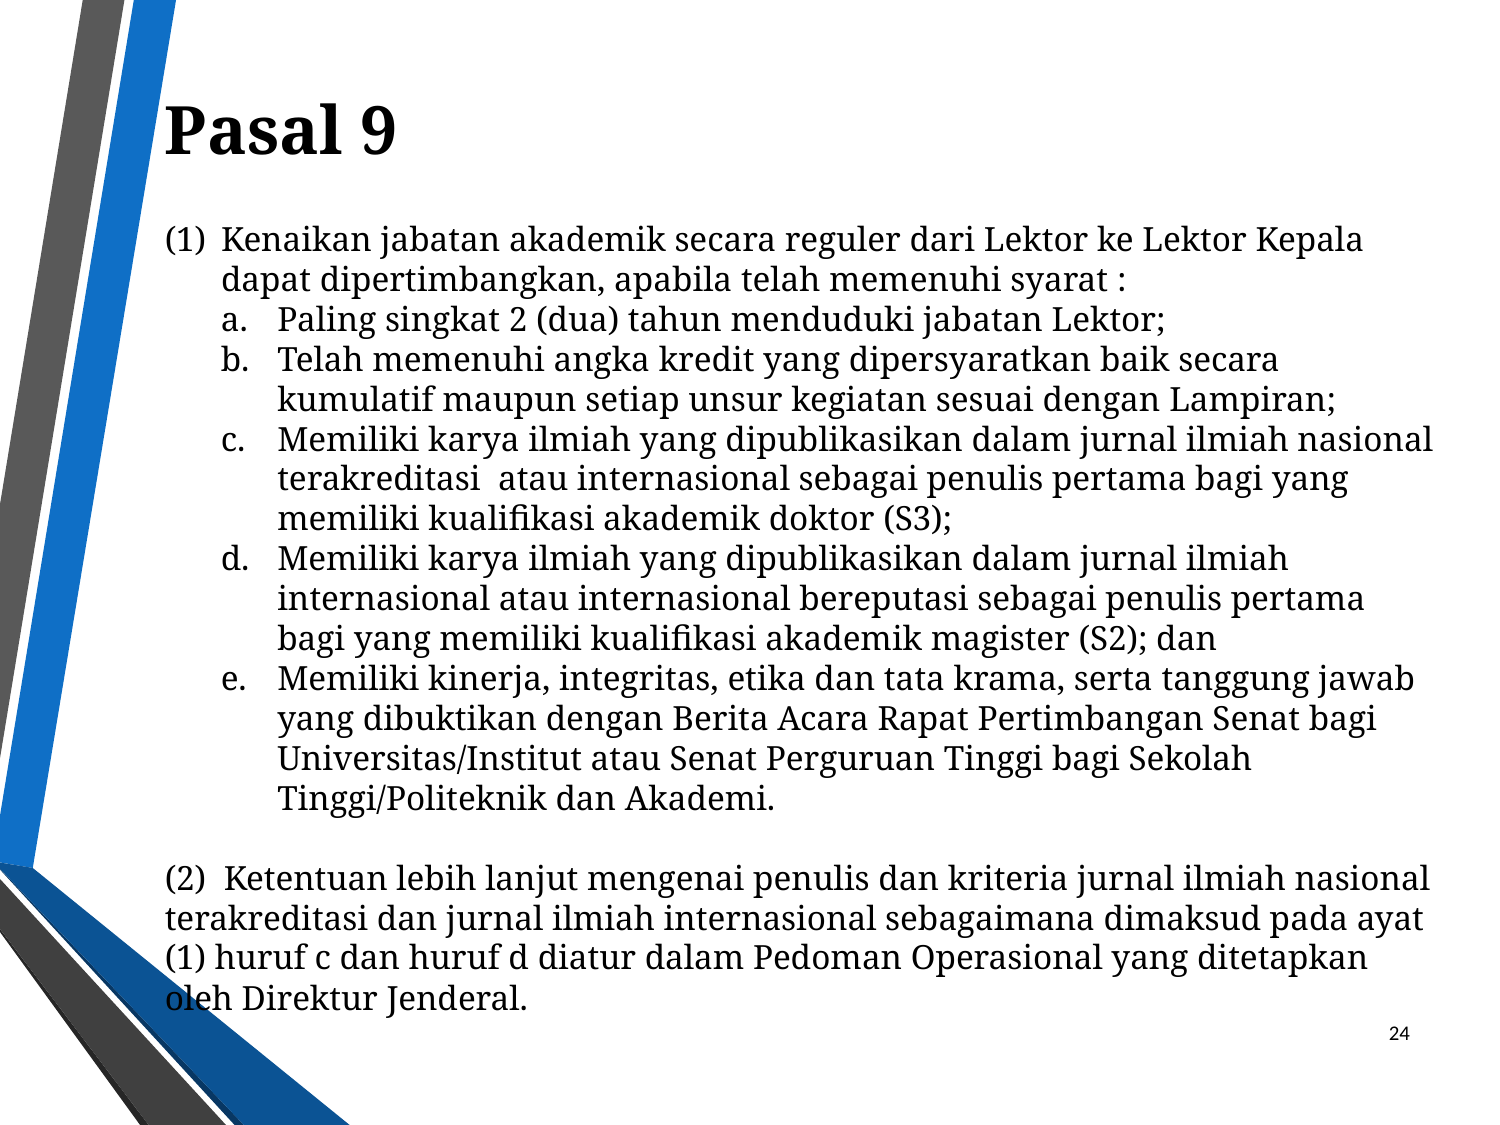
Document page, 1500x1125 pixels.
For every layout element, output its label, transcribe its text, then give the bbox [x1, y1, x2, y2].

text_box Pasal 9 (1) Kenaikan jabatan akademik secara reguler dari Lektor ke Lektor Kepala dapat dipertimbangkan, apabila telah memenuhi syarat : Paling singkat 2 (dua) tahun menduduki jabatan Lektor; Telah memenuhi angka kredit yang dipersyaratkan baik secara kumulatif maupun setiap unsur kegiatan sesuai dengan Lampiran; Memiliki karya ilmiah yang dipublikasikan dalam jurnal ilmiah nasional terakreditasi atau internasional sebagai penulis pertama bagi yang memiliki kualifikasi akademik doktor (S3); Memiliki karya ilmiah yang dipublikasikan dalam jurnal ilmiah internasional atau internasional bereputasi sebagai penulis pertama bagi yang memiliki kualifikasi akademik magister (S2); dan Memiliki kinerja, integritas, etika dan tata krama, serta tanggung jawab yang dibuktikan dengan Berita Acara Rapat Pertimbangan Senat bagi Universitas/Institut atau Senat Perguruan Tinggi bagi Sekolah Tinggi/Politeknik dan Akademi. (2) Ketentuan lebih lanjut mengenai penulis dan kriteria jurnal ilmiah nasional terakreditasi dan jurnal ilmiah internasional sebagaimana dimaksud pada ayat (1) huruf c dan huruf d diatur dalam Pedoman Operasional yang ditetapkan oleh Direktur Jenderal. [149, 80, 1457, 1064]
